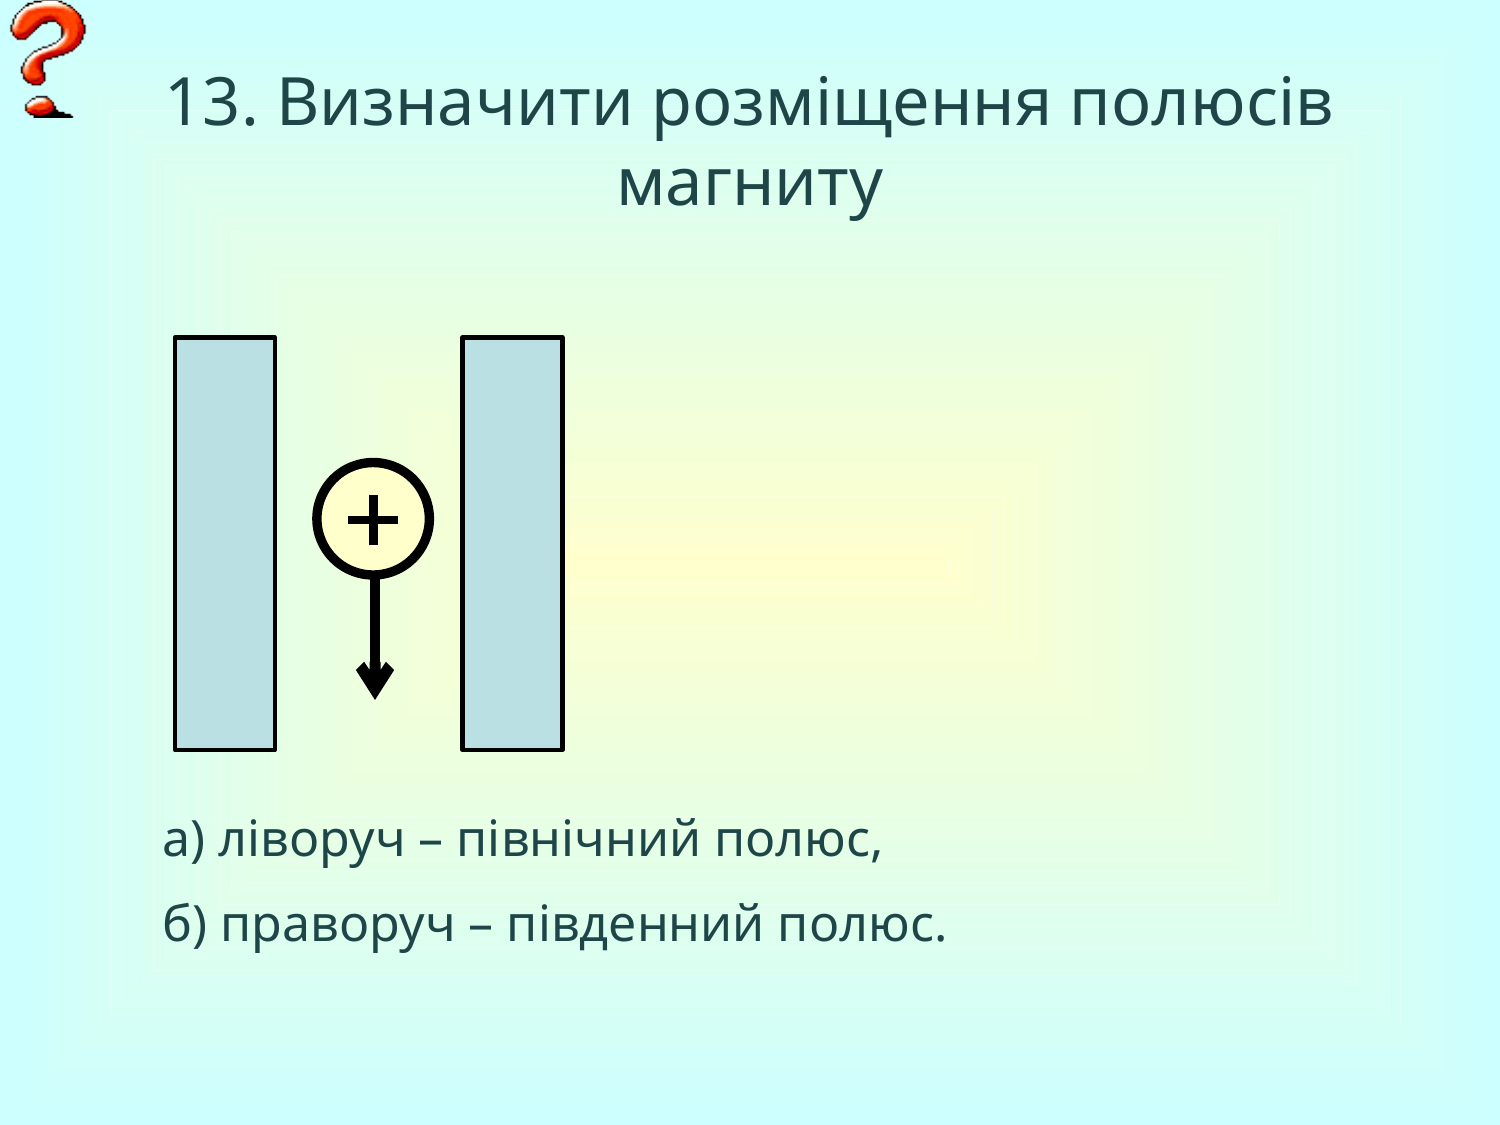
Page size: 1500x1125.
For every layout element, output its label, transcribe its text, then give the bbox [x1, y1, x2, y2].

title 13. Визначити розміщення полюсів магниту [74, 44, 1426, 233]
text_box а) ліворуч – північний полюс, б) праворуч – південний полюс. [147, 798, 1376, 959]
picture [0, 0, 95, 119]
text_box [174, 337, 563, 751]
